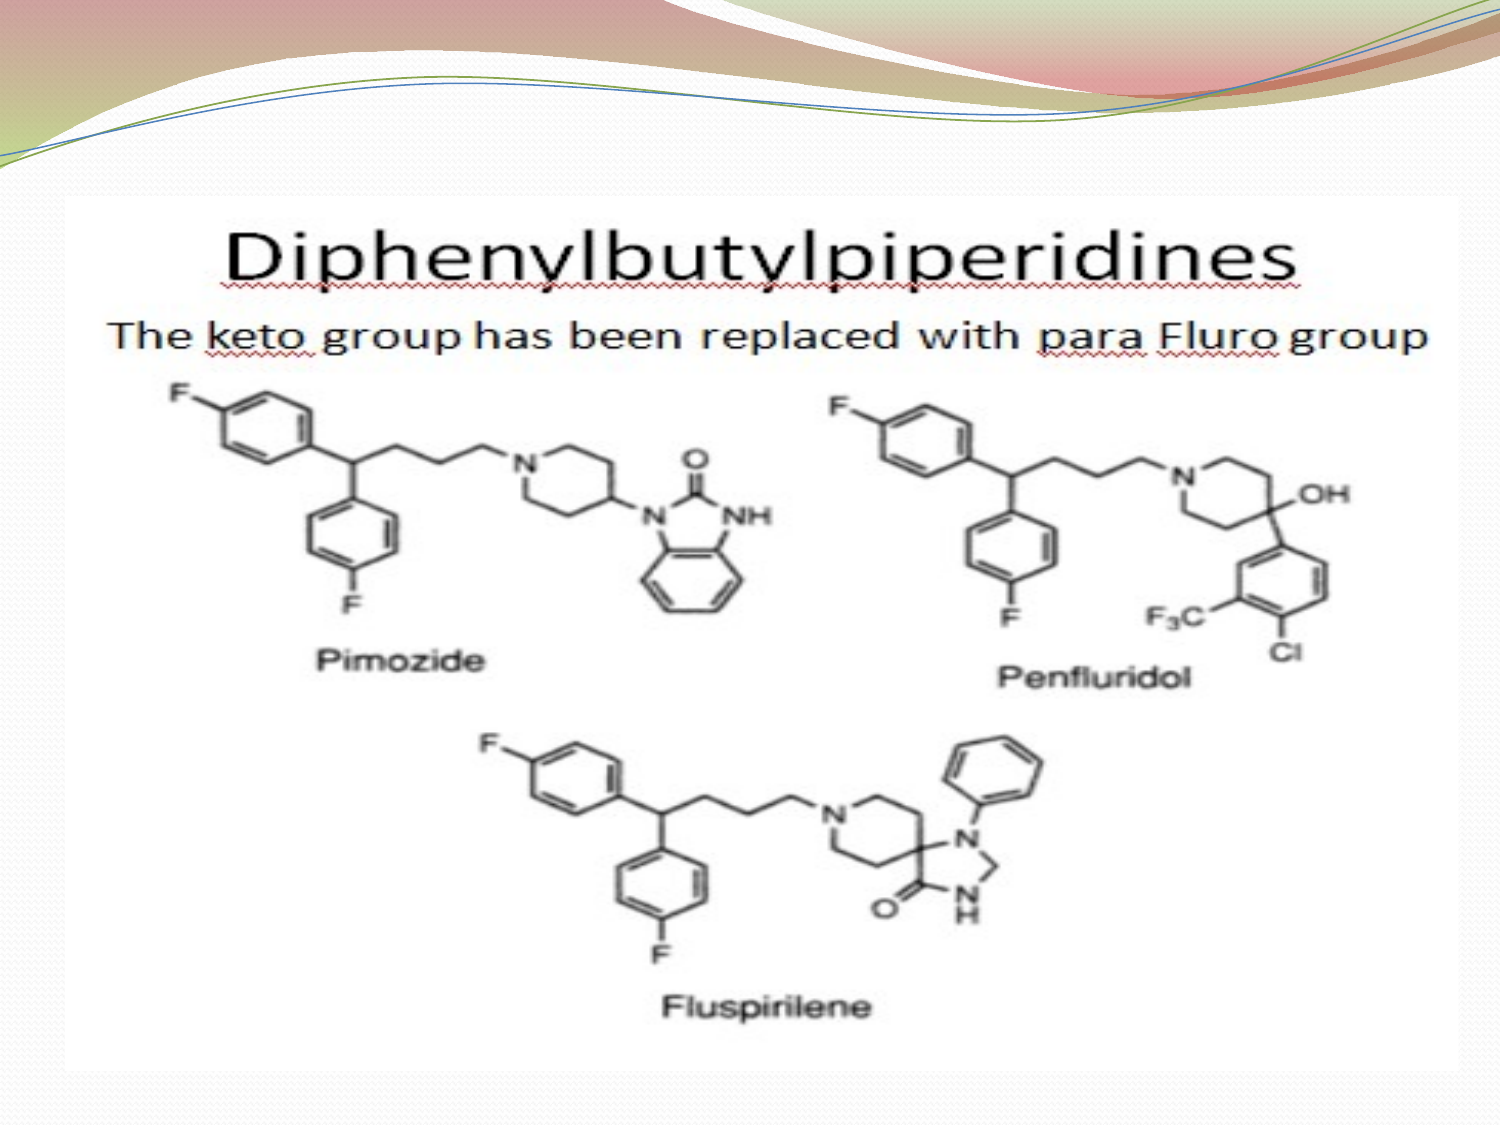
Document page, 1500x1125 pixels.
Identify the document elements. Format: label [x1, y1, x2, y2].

picture [64, 195, 1459, 1071]
